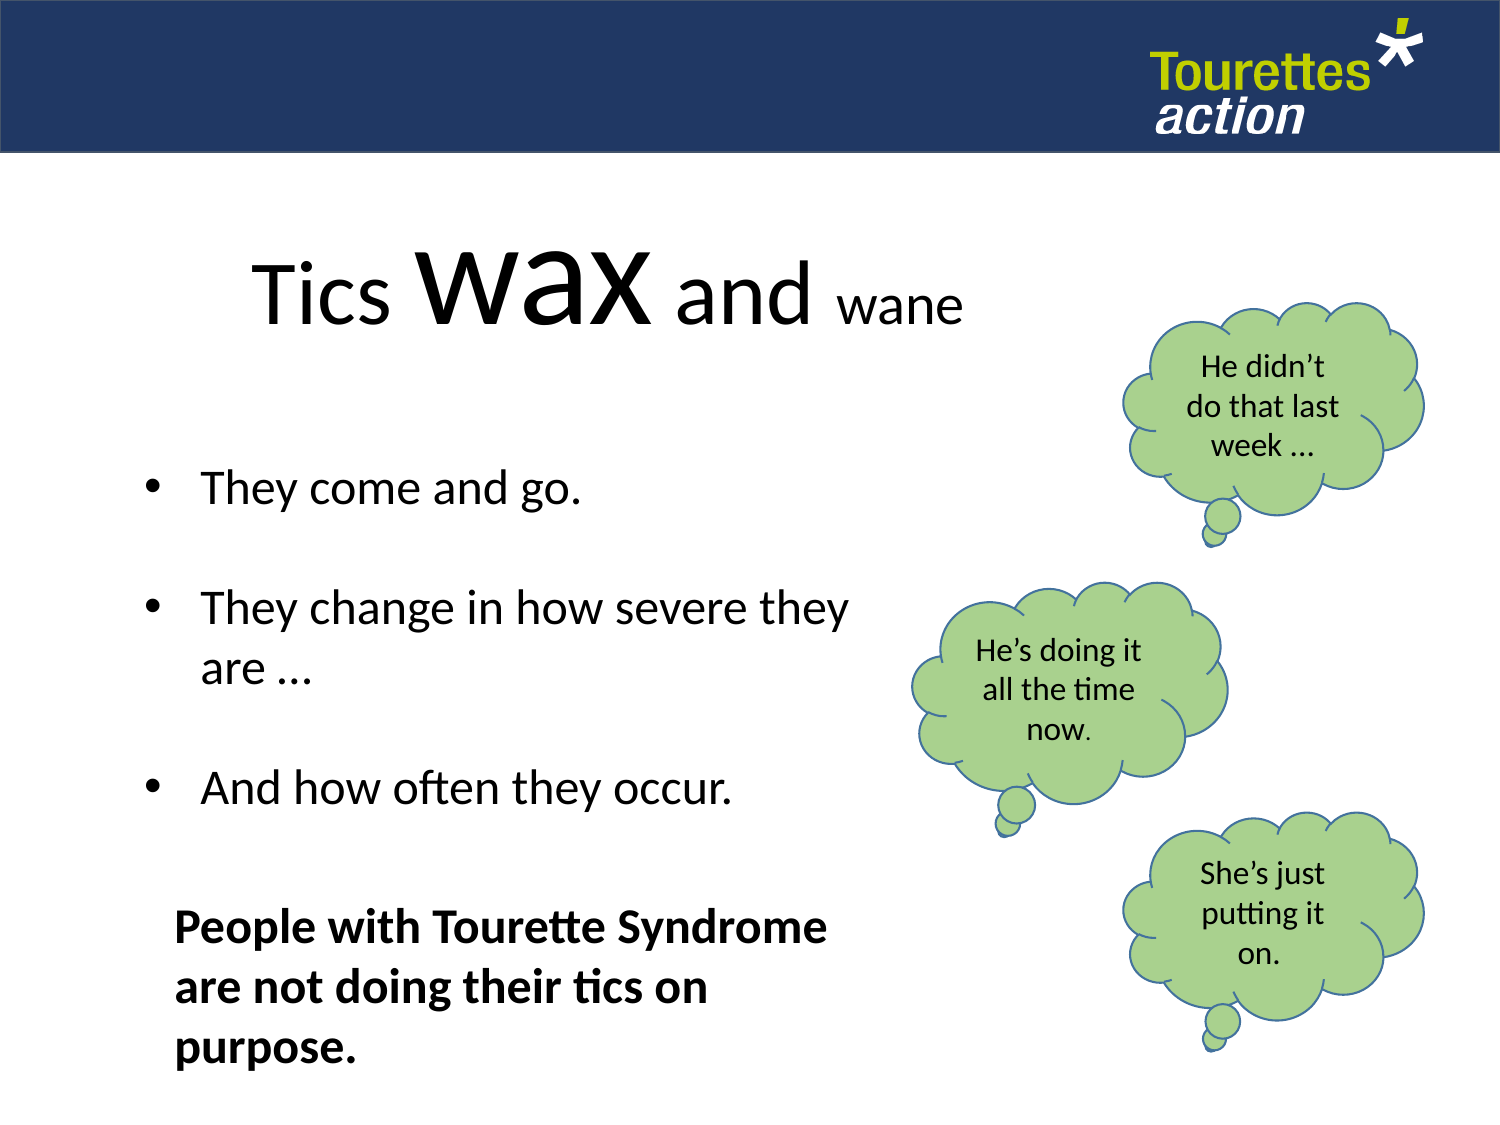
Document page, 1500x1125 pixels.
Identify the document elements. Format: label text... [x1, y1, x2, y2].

text_box He didn’t do that last week ... [1122, 302, 1425, 549]
text_box They come and go. They change in how severe they are … And how often they occur. [129, 447, 930, 860]
text_box People with Tourette Syndrome are not doing their tics on purpose. [159, 886, 913, 1081]
text_box She’s just putting it on. [1122, 811, 1425, 1053]
text_box Tics wax and wane [129, 167, 1088, 363]
picture [1150, 18, 1423, 134]
text_box He’s doing it all the time now. [911, 581, 1229, 839]
